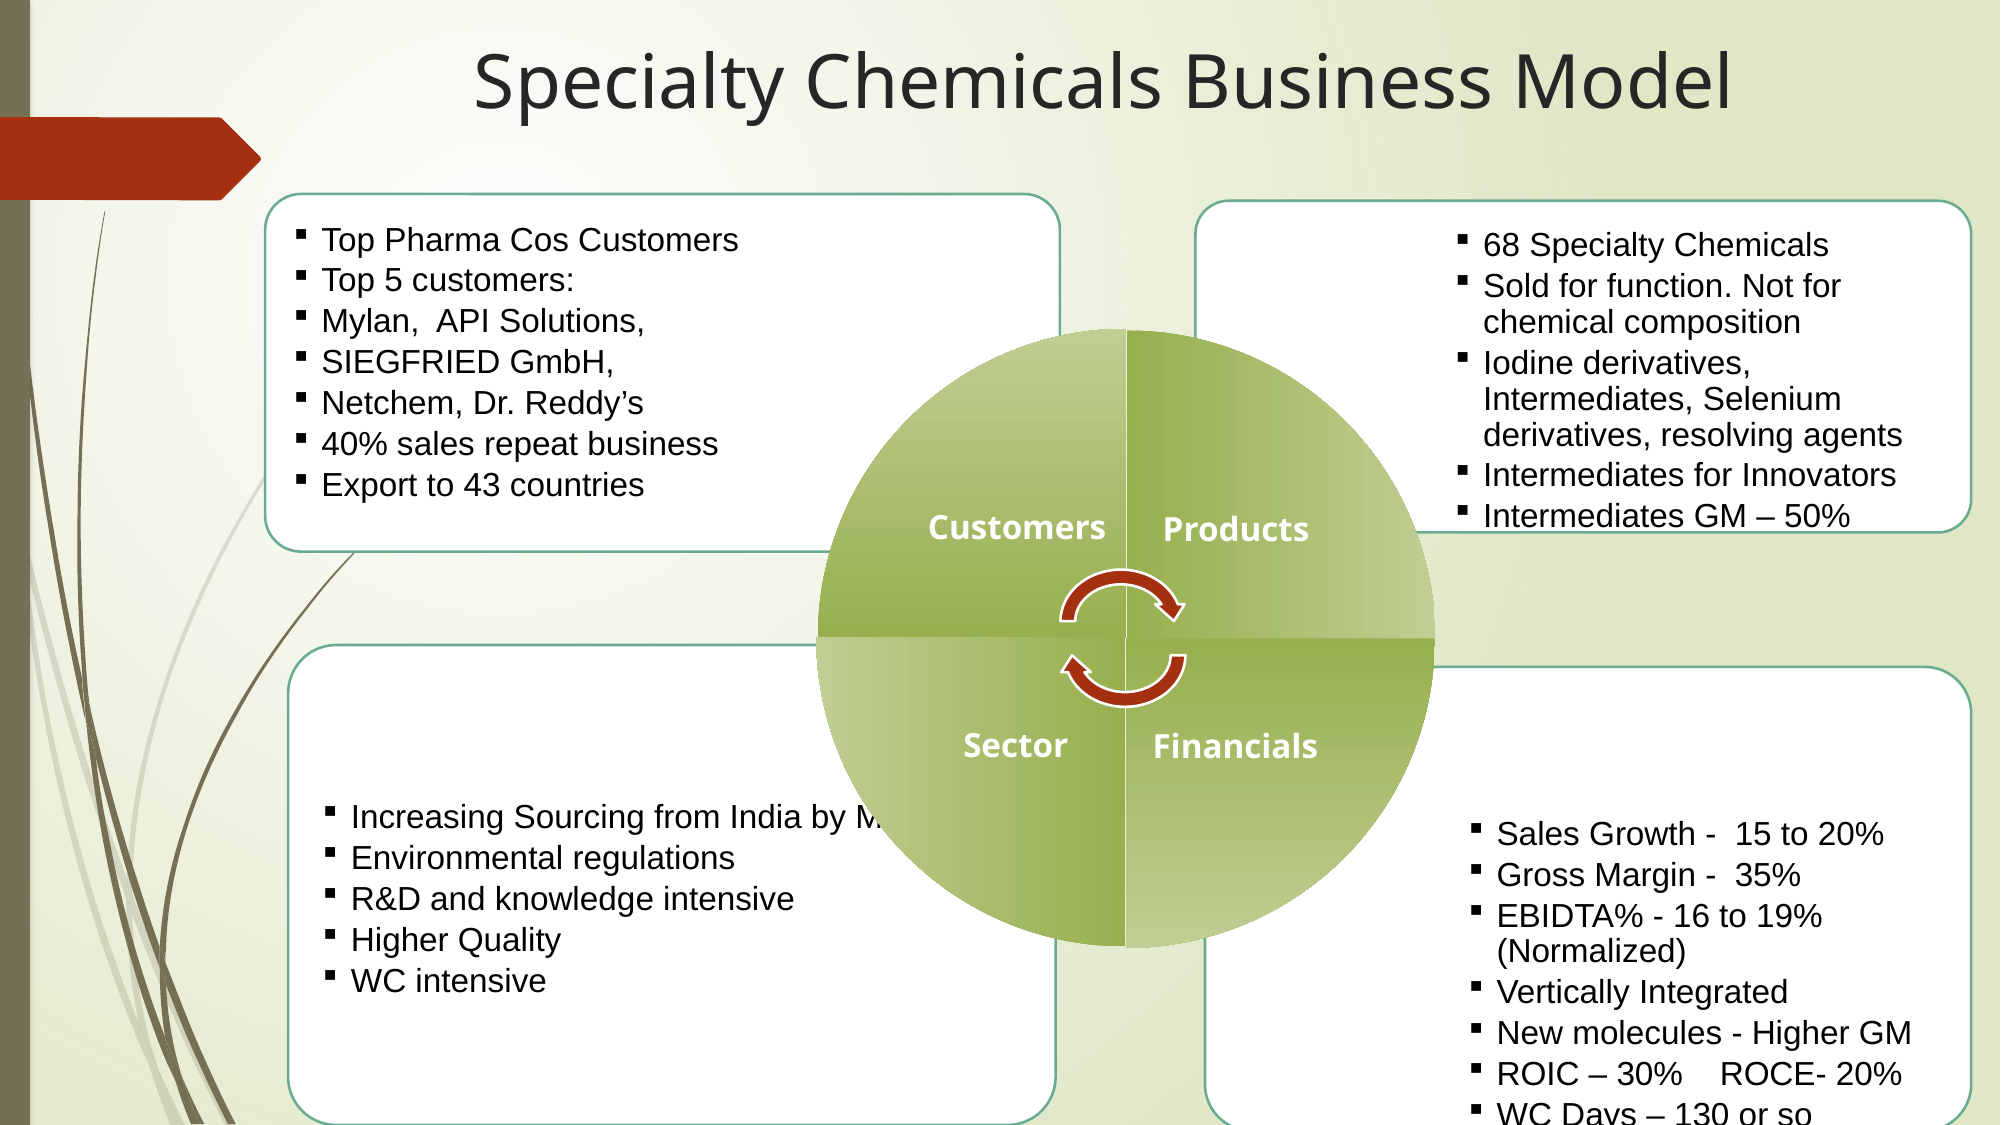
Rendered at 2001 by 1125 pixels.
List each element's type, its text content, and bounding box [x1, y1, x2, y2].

title Specialty Chemicals Business Model [458, 25, 1799, 148]
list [248, 188, 1972, 1125]
